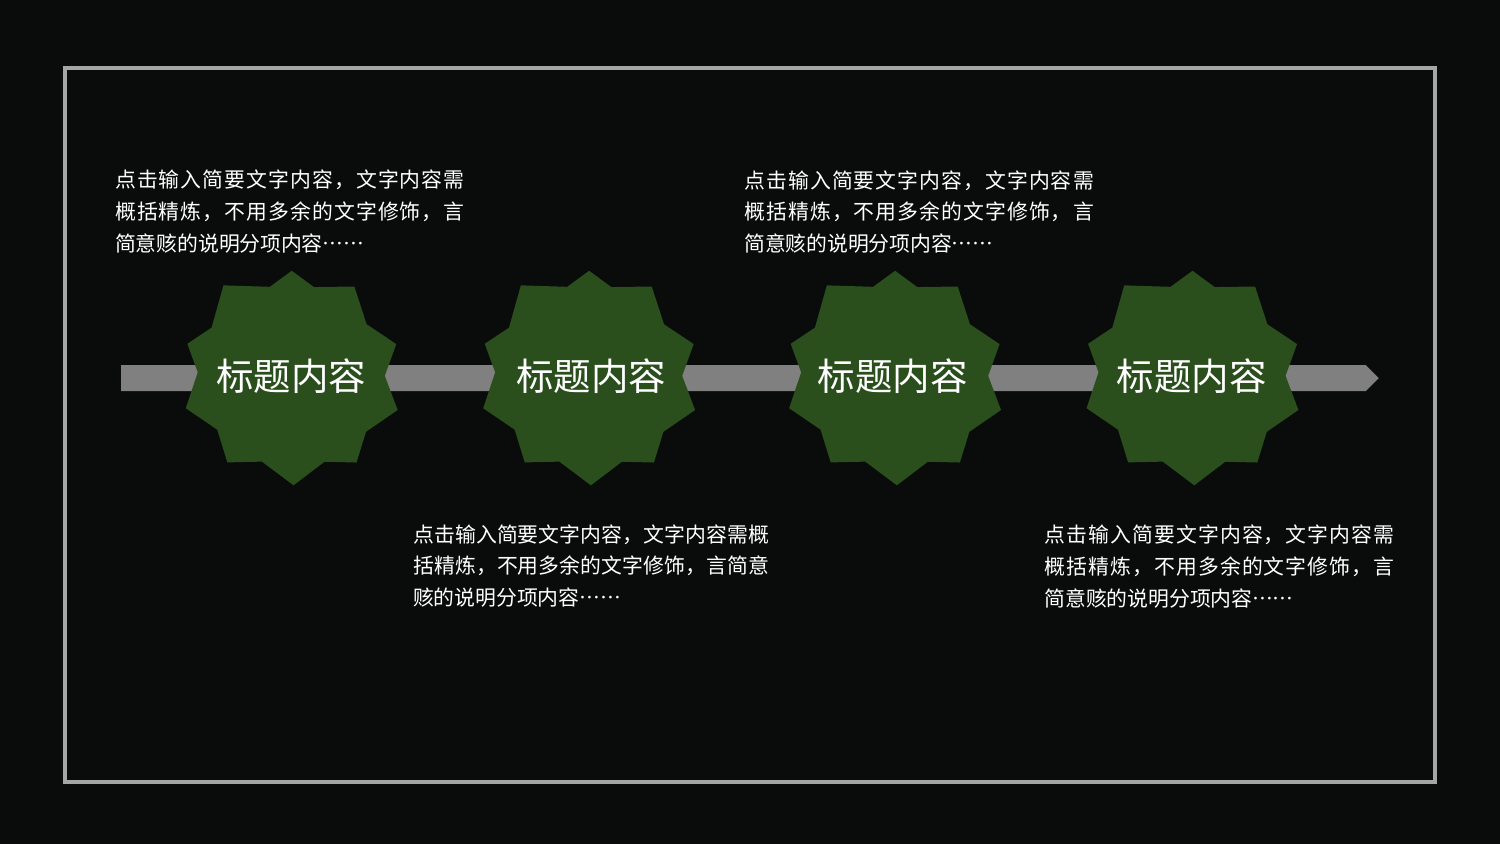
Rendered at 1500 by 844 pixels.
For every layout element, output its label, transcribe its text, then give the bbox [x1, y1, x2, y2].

text_box [481, 269, 697, 487]
text_box 点击输入简要文字内容，文字内容需概括精炼，不用多余的文字修饰，言简意赅的说明分项内容…… [744, 160, 1094, 256]
text_box [1287, 364, 1381, 393]
text_box [120, 364, 196, 393]
text_box 标题内容 [201, 345, 382, 405]
text_box 标题内容 [1101, 345, 1282, 405]
text_box 标题内容 [500, 345, 682, 405]
text_box [787, 269, 1003, 487]
text_box 点击输入简要文字内容，文字内容需概括精炼，不用多余的文字修饰，言简意赅的说明分项内容…… [413, 514, 769, 610]
text_box 点击输入简要文字内容，文字内容需概括精炼，不用多余的文字修饰，言简意赅的说明分项内容…… [115, 160, 465, 256]
text_box [184, 269, 399, 487]
text_box 标题内容 [802, 345, 983, 405]
text_box [1085, 269, 1300, 487]
text_box [684, 364, 799, 393]
text_box [387, 364, 493, 393]
text_box [990, 364, 1097, 393]
text_box 点击输入简要文字内容，文字内容需概括精炼，不用多余的文字修饰，言简意赅的说明分项内容…… [1044, 515, 1395, 611]
